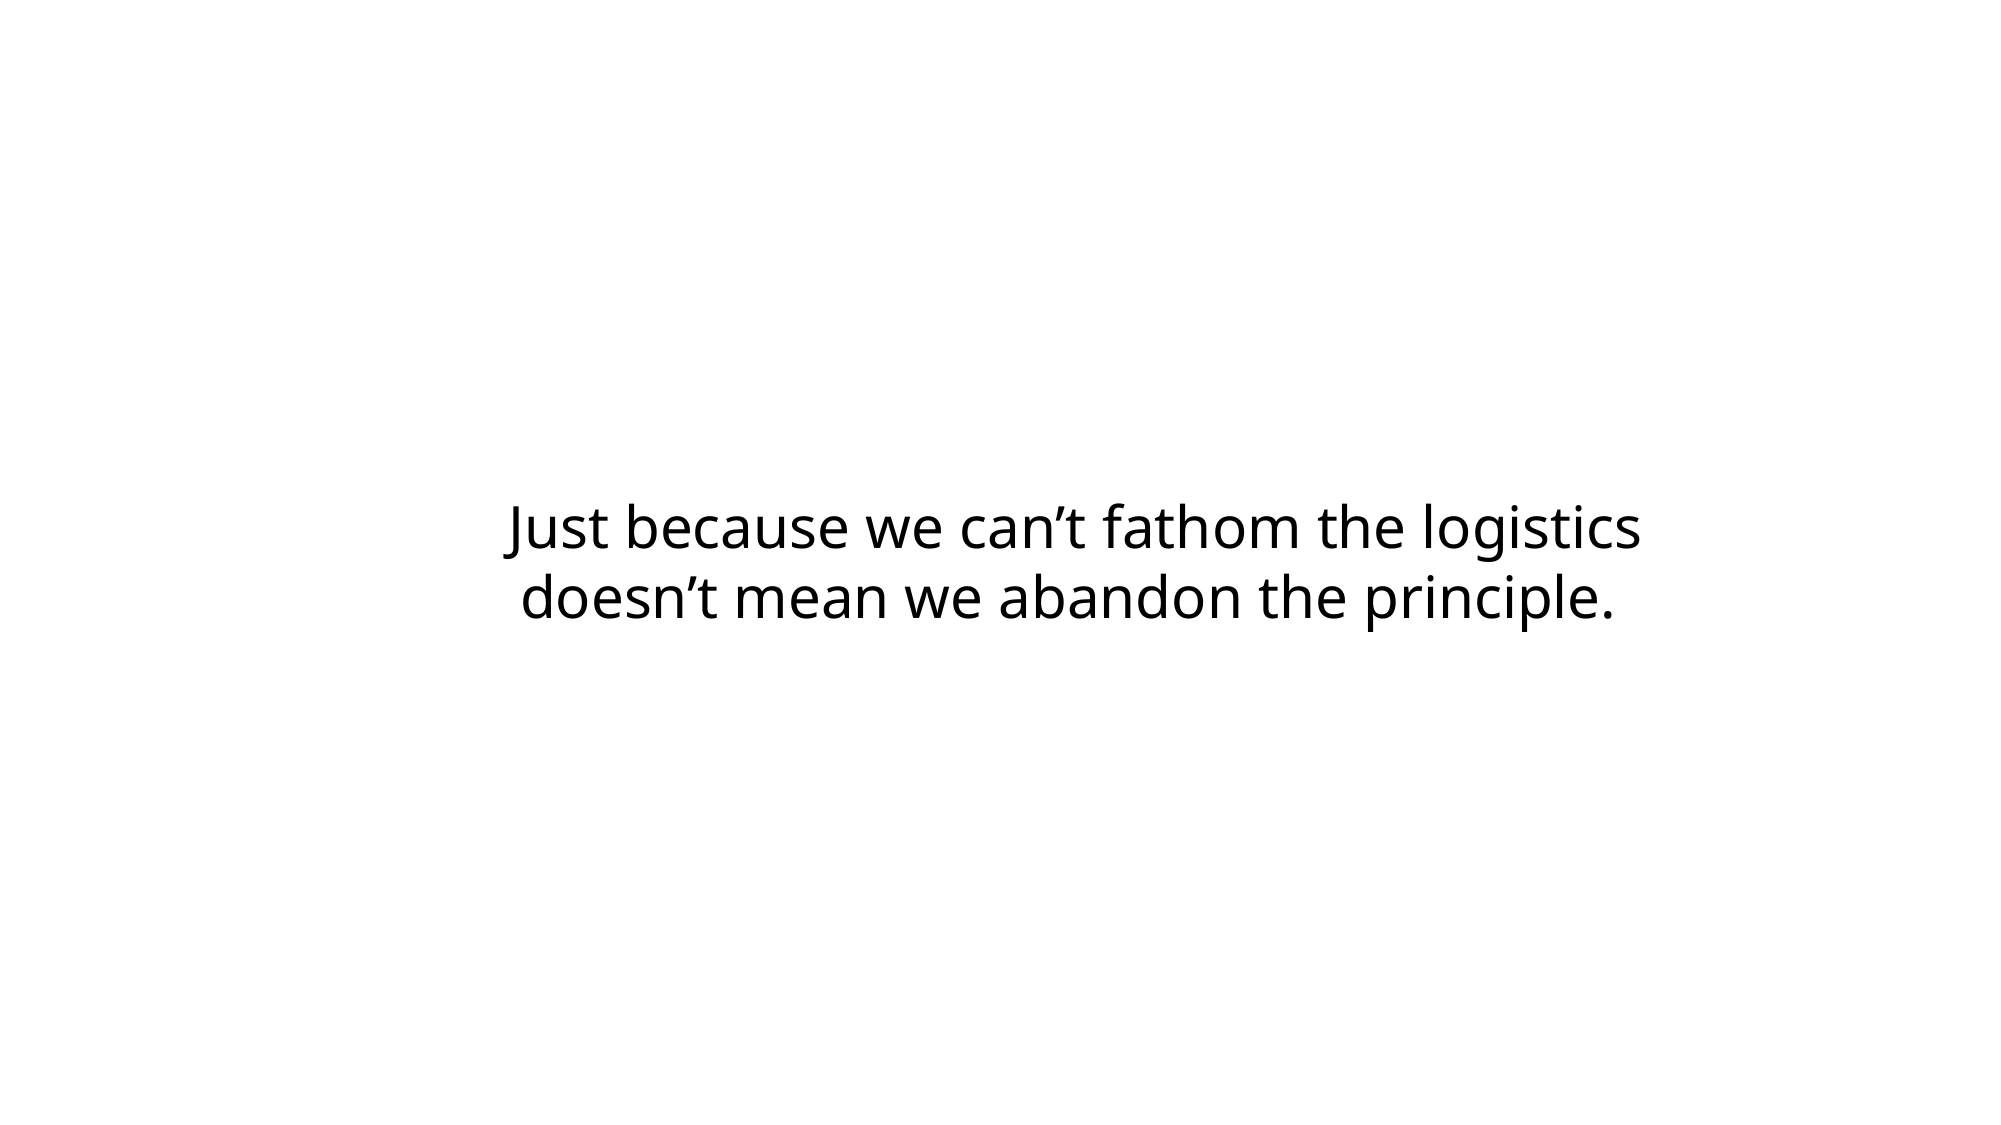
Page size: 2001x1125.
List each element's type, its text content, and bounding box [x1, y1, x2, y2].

text_box Just because we can’t fathom the logistics doesn’t mean we abandon the principle. [426, 482, 1725, 638]
